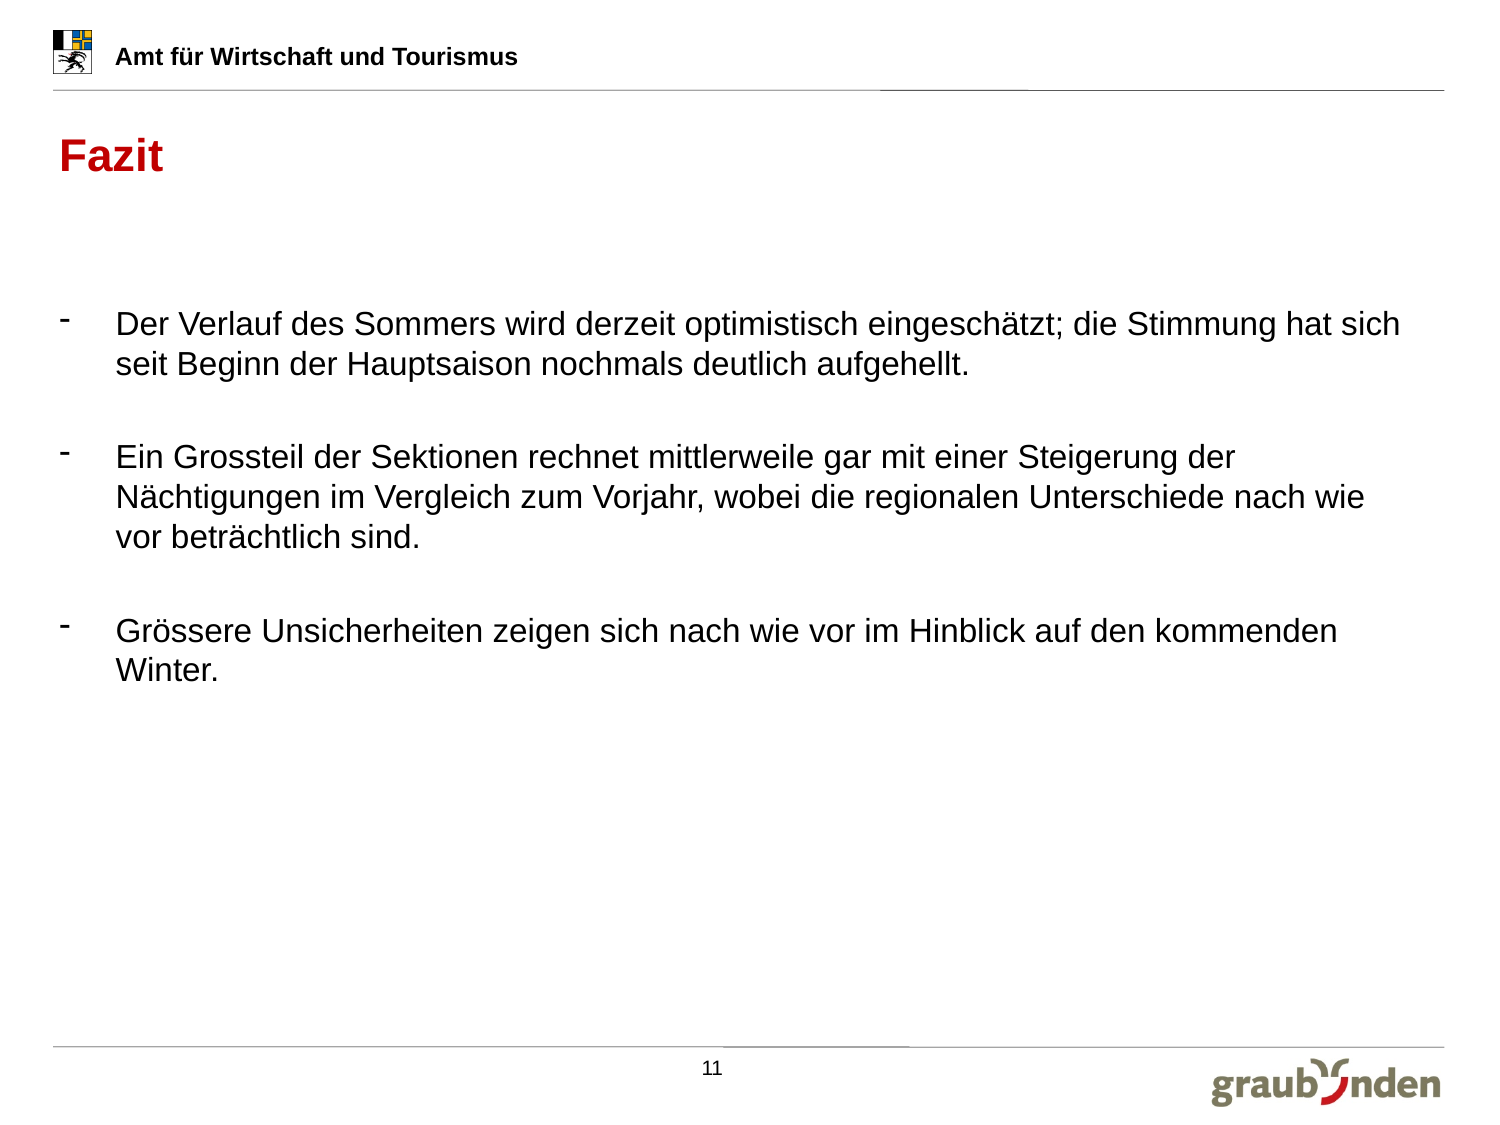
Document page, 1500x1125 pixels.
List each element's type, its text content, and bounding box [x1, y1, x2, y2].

slide_number 11 [537, 1046, 888, 1125]
list Der Verlauf des Sommers wird derzeit optimistisch eingeschätzt; die Stimmung hat sich seit Beginn der Hauptsaison nochmals deutlich aufgehellt. Ein Grossteil der Sektionen rechnet mittlerweile gar mit einer Steigerung der Nächtigungen im Vergleich zum Vorjahr, wobei die regionalen Unterschiede nach wie vor beträchtlich sind. Grössere Unsicherheiten zeigen sich nach wie vor im Hinblick auf den kommenden Winter. [44, 294, 1436, 1024]
title Fazit [44, 117, 1436, 189]
picture [53, 30, 92, 74]
picture [1210, 1058, 1441, 1107]
